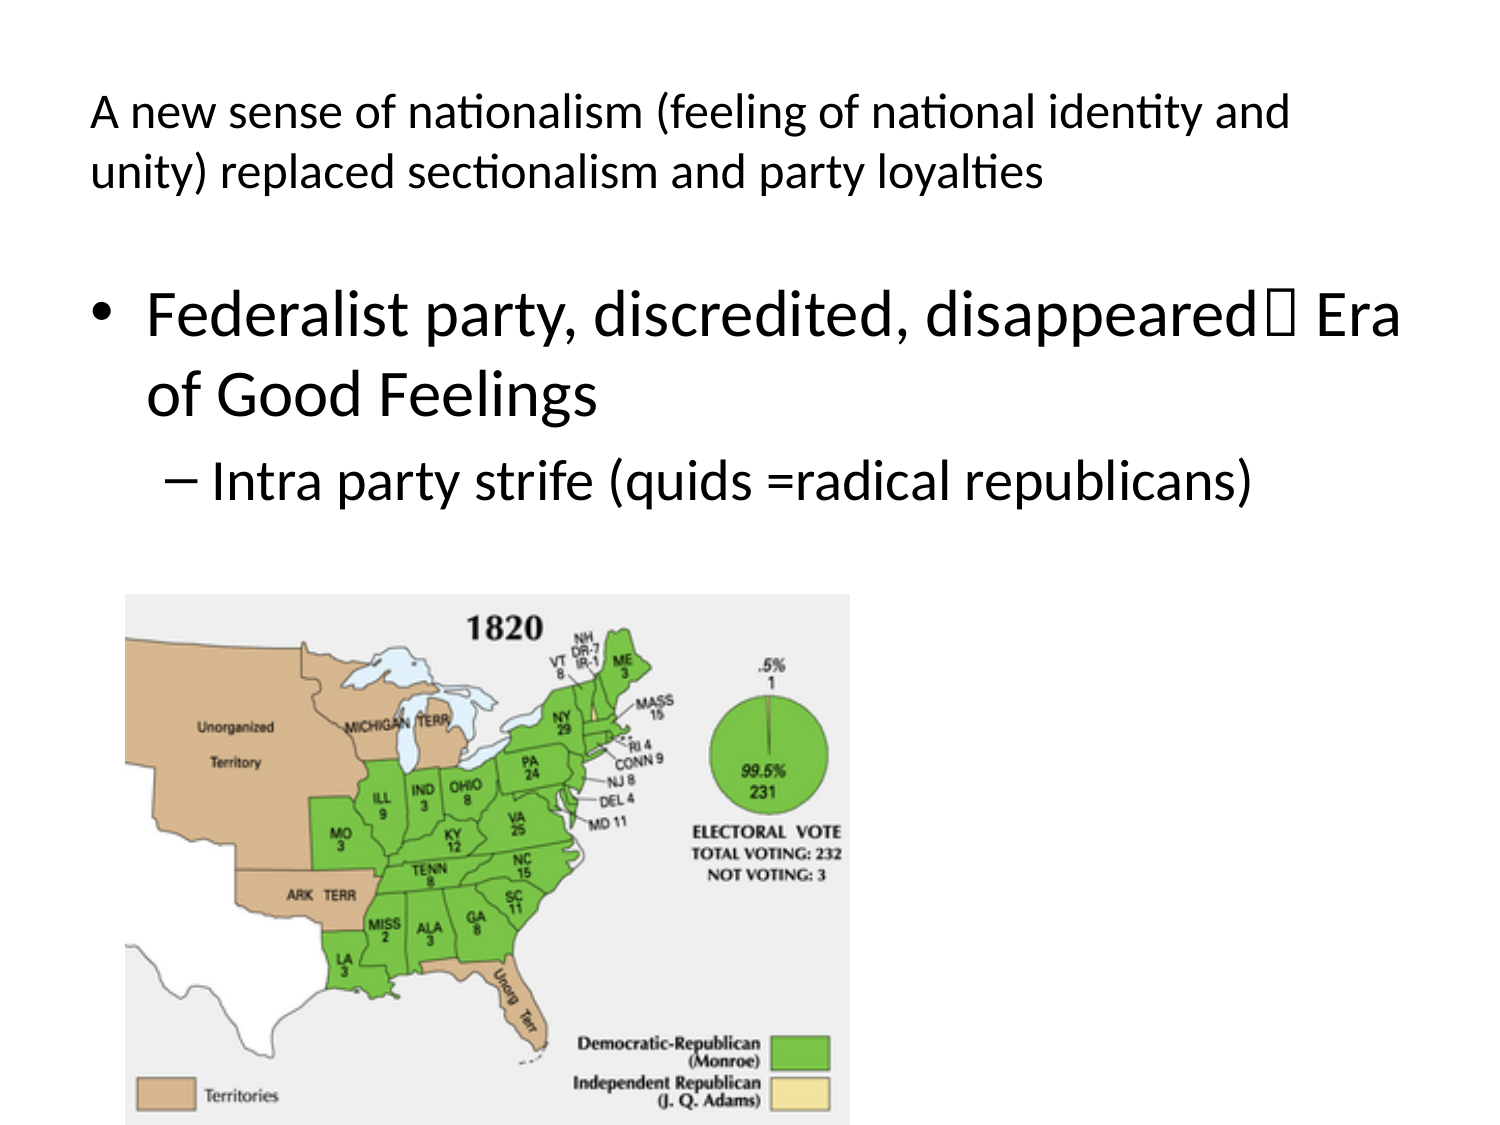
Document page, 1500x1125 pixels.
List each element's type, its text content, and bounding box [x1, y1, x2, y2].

picture [124, 594, 851, 1125]
title A new sense of nationalism (feeling of national identity and unity) replaced sectionalism and party loyalties [75, 45, 1425, 233]
list Federalist party, discredited, disappeared Era of Good Feelings Intra party strife (quids =radical republicans) [75, 262, 1425, 1005]
